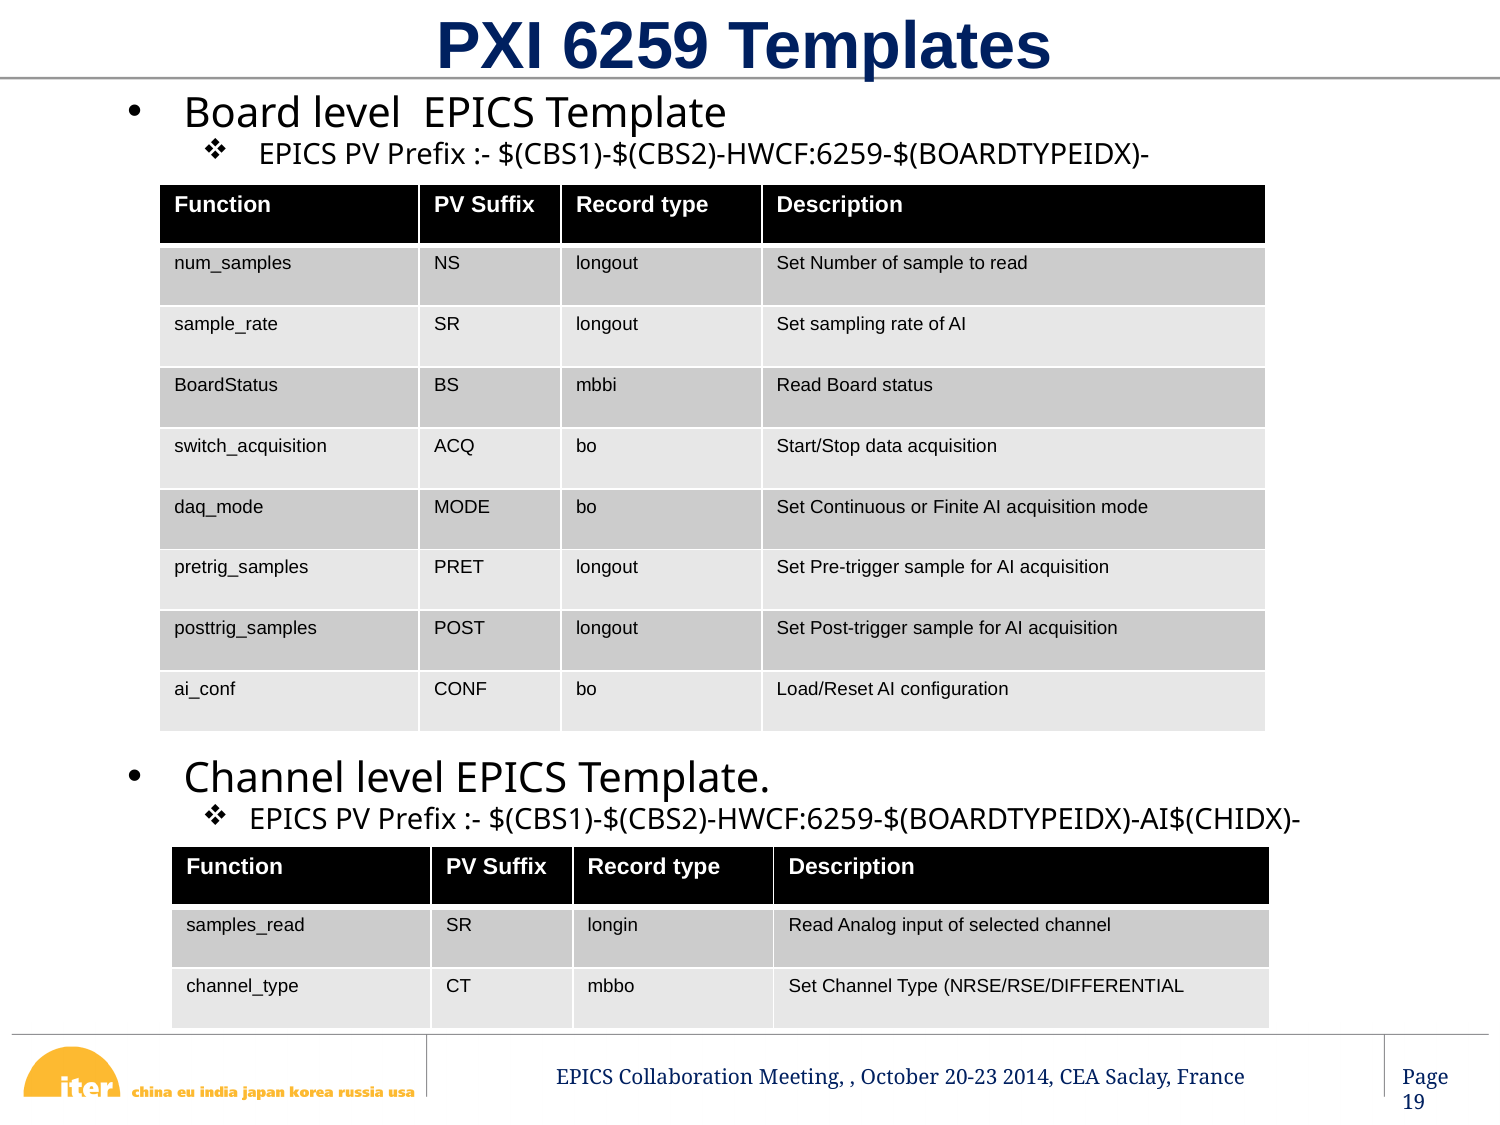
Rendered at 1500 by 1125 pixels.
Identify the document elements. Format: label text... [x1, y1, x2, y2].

table_cell BoardStatus [160, 368, 418, 427]
text_box Board level EPICS Template EPICS PV Prefix :- $(CBS1)-$(CBS2)-HWCF:6259-$(BOARDTYPEIDX)- Channel level EPICS Template. EPICS PV Prefix :- $(CBS1)-$(CBS2)-HWCF:6259-$(BOARDTYPEIDX)-AI$(CHIDX)- [112, 78, 1412, 1048]
table_cell Set Post-trigger sample for AI acquisition [763, 611, 1265, 670]
table_cell CT [432, 969, 572, 1028]
table_cell MODE [420, 490, 560, 549]
table_cell longout [562, 550, 761, 609]
table_cell bo [562, 490, 761, 549]
title PXI 6259 Templates [88, 5, 1401, 79]
table_header PV Suffix [432, 847, 572, 904]
table_cell pretrig_samples [160, 550, 418, 609]
table_cell Read Analog input of selected channel [774, 910, 1269, 967]
table_cell ACQ [420, 429, 560, 488]
table_cell channel_type [172, 969, 430, 1028]
table_cell BS [420, 368, 560, 427]
table_cell longout [562, 307, 761, 366]
table_cell CONF [420, 672, 560, 731]
table_cell NS [420, 248, 560, 305]
table_header Function [160, 185, 418, 243]
table_cell POST [420, 611, 560, 670]
table_header PV Suffix [420, 185, 560, 243]
table_cell Set sampling rate of AI [763, 307, 1265, 366]
table_header Record type [574, 847, 773, 904]
table_cell sample_rate [160, 307, 418, 366]
table_cell longout [562, 611, 761, 670]
table_cell bo [562, 672, 761, 731]
table_cell Load/Reset AI configuration [763, 672, 1265, 731]
table_cell SR [432, 910, 572, 967]
table_cell mbbo [574, 969, 773, 1028]
table_cell PRET [420, 550, 560, 609]
table_cell Set Number of sample to read [763, 248, 1265, 305]
table_header Description [774, 847, 1269, 904]
picture [0, 1022, 1500, 1125]
table_cell switch_acquisition [160, 429, 418, 488]
table_header Function [172, 847, 430, 904]
table_cell Set Continuous or Finite AI acquisition mode [763, 490, 1265, 549]
table_header Description [763, 185, 1265, 243]
table_cell SR [420, 307, 560, 366]
table_cell samples_read [172, 910, 430, 967]
table_cell Set Channel Type (NRSE/RSE/DIFFERENTIAL [774, 969, 1269, 1028]
table_cell Read Board status [763, 368, 1265, 427]
table_cell Start/Stop data acquisition [763, 429, 1265, 488]
table_cell Set Pre-trigger sample for AI acquisition [763, 550, 1265, 609]
table_cell num_samples [160, 248, 418, 305]
table_cell mbbi [562, 368, 761, 427]
table_cell ai_conf [160, 672, 418, 731]
table_cell daq_mode [160, 490, 418, 549]
table_cell bo [562, 429, 761, 488]
table_cell longin [574, 910, 773, 967]
table_cell longout [562, 248, 761, 305]
table_header Record type [562, 185, 761, 243]
table_cell posttrig_samples [160, 611, 418, 670]
